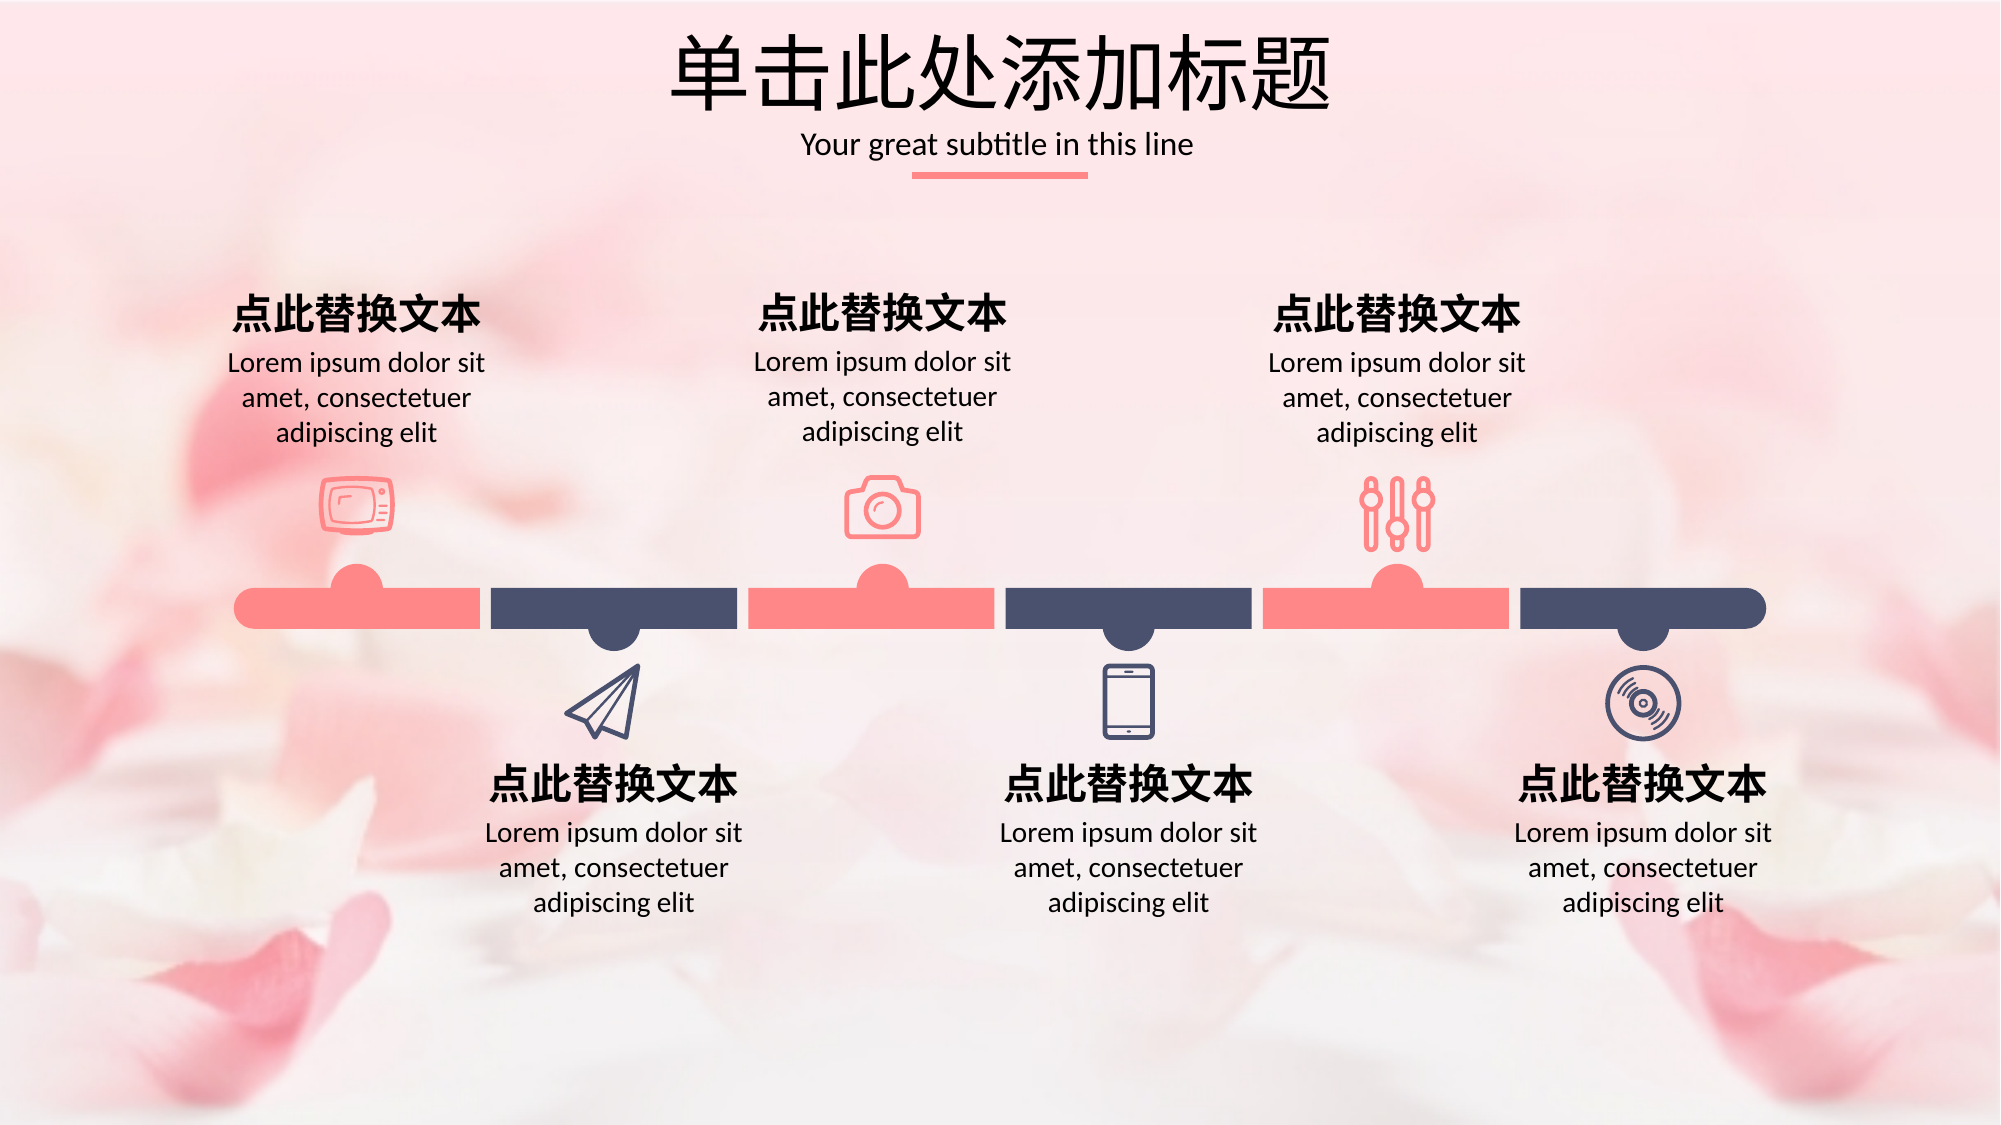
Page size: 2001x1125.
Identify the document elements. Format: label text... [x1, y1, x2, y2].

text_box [452, 750, 776, 927]
picture [0, 0, 2001, 1125]
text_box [1481, 750, 1806, 927]
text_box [233, 563, 480, 629]
text_box 单击此处添加标题 [301, 0, 1699, 157]
text_box Your great subtitle in this line [785, 115, 1210, 170]
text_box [491, 587, 738, 651]
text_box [1605, 665, 1682, 742]
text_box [1102, 663, 1155, 740]
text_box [966, 750, 1291, 927]
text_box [1359, 476, 1436, 553]
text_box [1262, 563, 1510, 629]
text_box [1235, 280, 1560, 457]
text_box [564, 663, 641, 740]
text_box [844, 475, 921, 540]
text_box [1520, 587, 1767, 651]
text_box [748, 563, 995, 629]
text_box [194, 280, 519, 457]
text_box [1005, 587, 1252, 651]
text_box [720, 279, 1045, 456]
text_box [318, 475, 395, 536]
